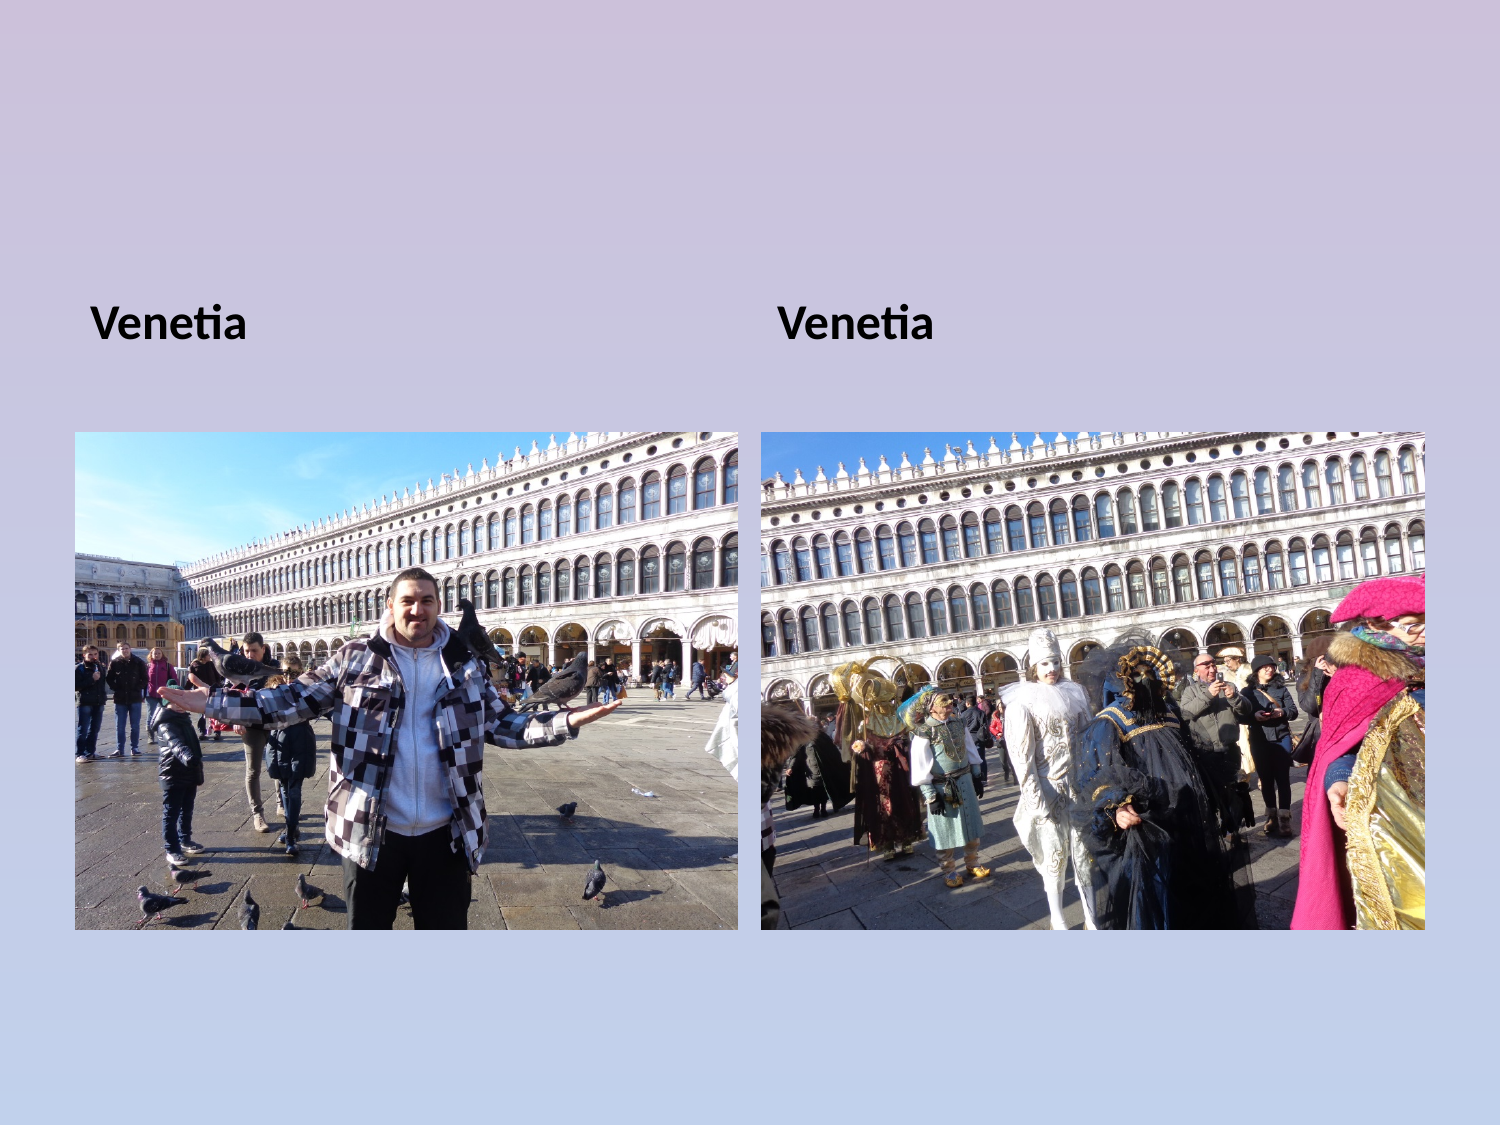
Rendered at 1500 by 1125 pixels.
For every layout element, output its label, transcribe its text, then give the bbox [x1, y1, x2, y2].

list Venetia [761, 251, 1425, 357]
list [74, 432, 738, 930]
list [761, 431, 1426, 930]
list Venetia [75, 251, 738, 357]
